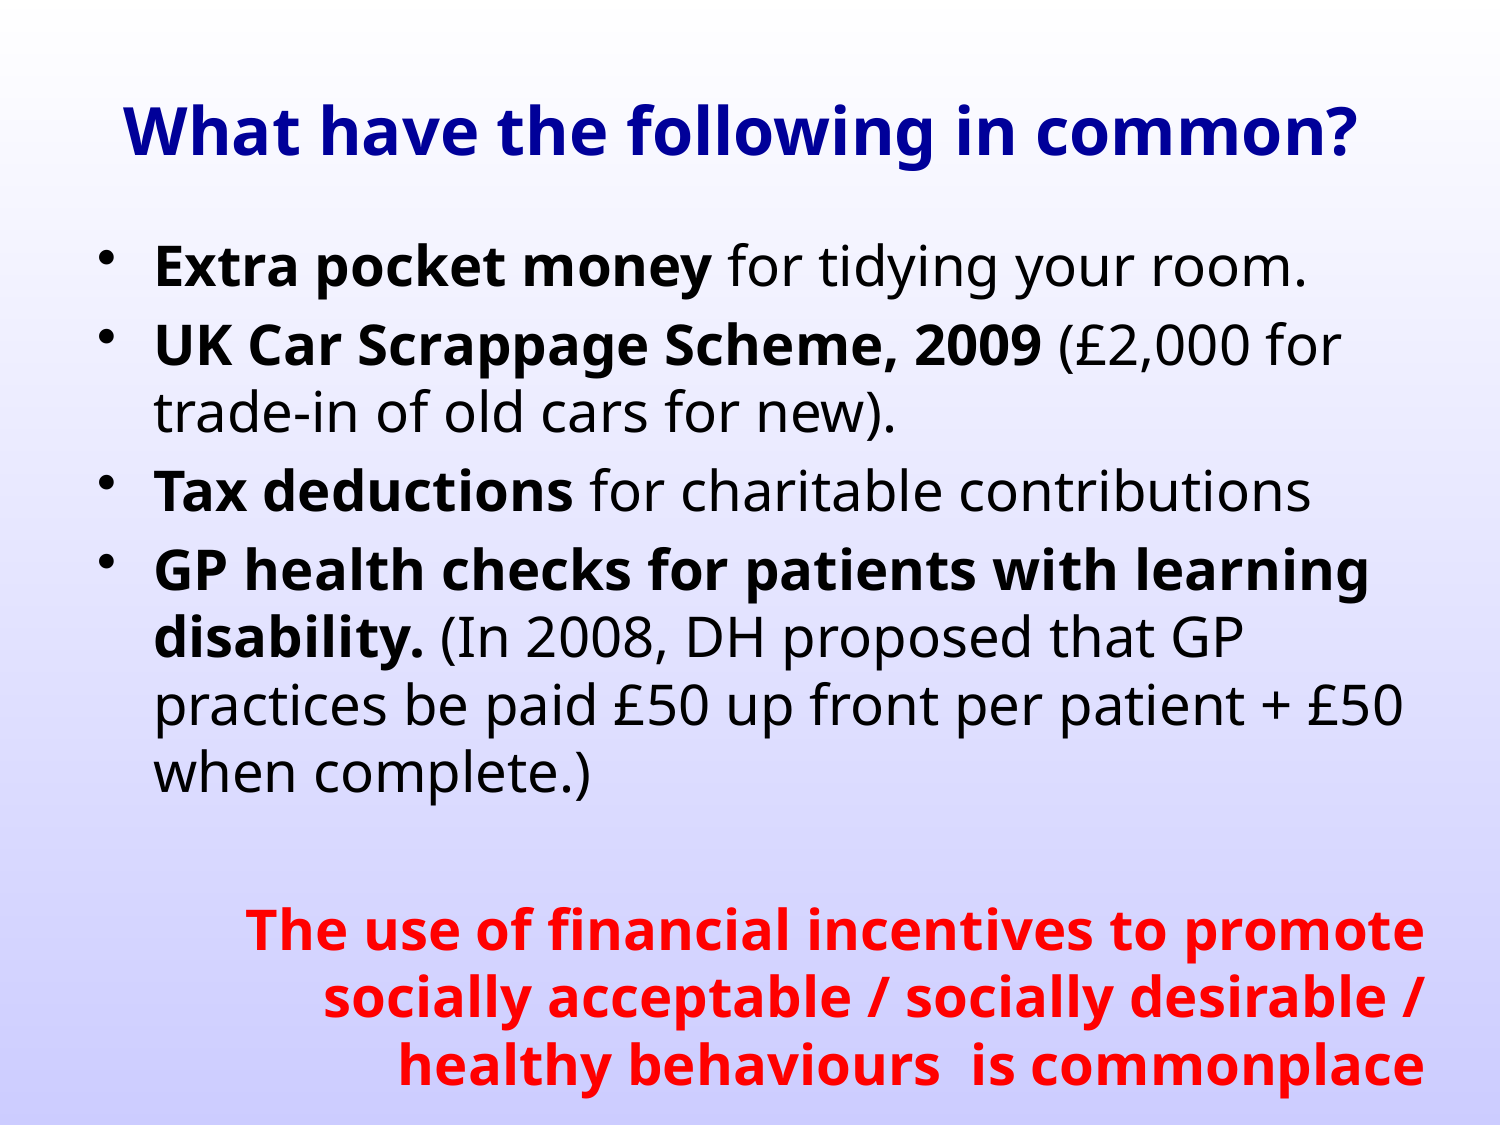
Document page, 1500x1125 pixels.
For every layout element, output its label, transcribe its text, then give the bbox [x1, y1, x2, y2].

list Extra pocket money for tidying your room. UK Car Scrappage Scheme, 2009 (£2,000 for trade-in of old cars for new). Tax deductions for charitable contributions GP health checks for patients with learning disability. (In 2008, DH proposed that GP practices be paid £50 up front per patient + £50 when complete.) The use of financial incentives to promote socially acceptable / socially desirable / healthy behaviours is commonplace [82, 222, 1442, 1090]
title What have the following in common? [0, 70, 1500, 188]
